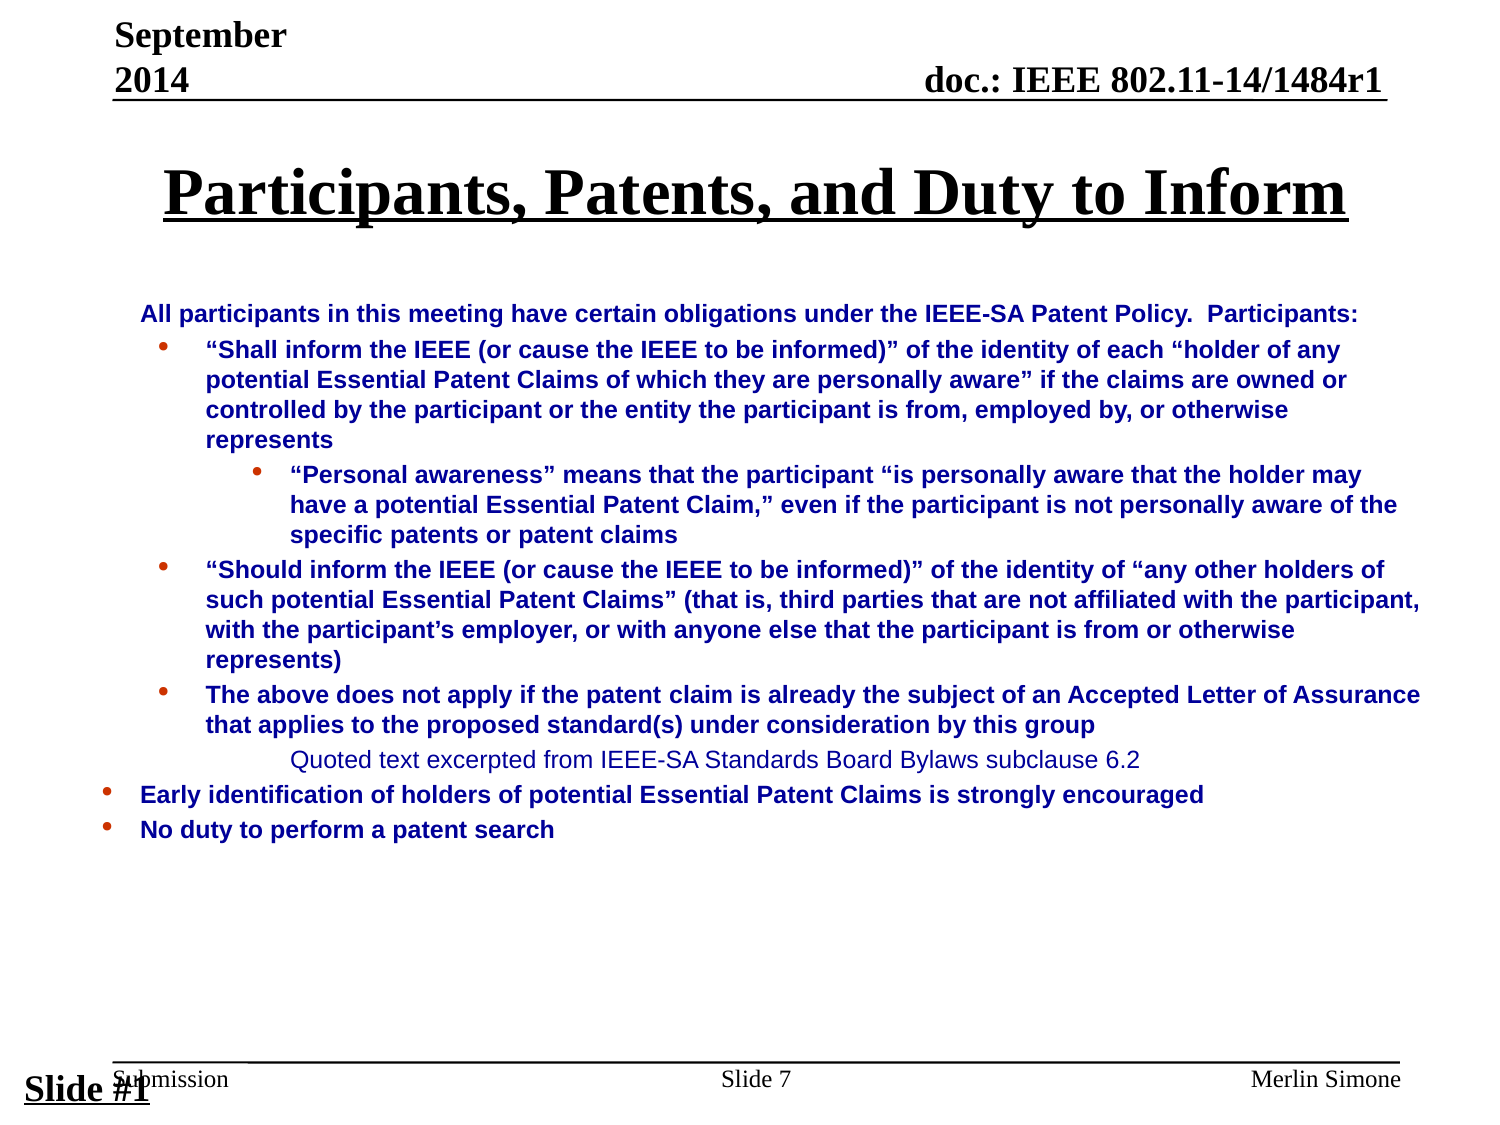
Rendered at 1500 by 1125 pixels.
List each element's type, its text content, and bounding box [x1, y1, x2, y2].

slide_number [114, 54, 313, 101]
title Participants, Patents, and Duty to Inform [62, 137, 1451, 238]
text_box All participants in this meeting have certain obligations under the IEEE-SA Patent Policy. Participants: “Shall inform the IEEE (or cause the IEEE to be informed)” of the identity of each “holder of any potential Essential Patent Claims of which they are personally aware” if the claims are owned or controlled by the participant or the entity the participant is from, employed by, or otherwise represents “Personal awareness” means that the participant “is personally aware that the holder may have a potential Essential Patent Claim,” even if the participant is not personally aware of the specific patents or patent claims “Should inform the IEEE (or cause the IEEE to be informed)” of the identity of “any other holders of such potential Essential Patent Claims” (that is, third parties that are not affiliated with the participant, with the participant’s employer, or with anyone else that the participant is from or otherwise represents) The above does not apply if the patent claim is already the subject of an Accepted Letter of Assurance that applies to the proposed standard(s) under consideration by this group Quoted text excerpted from IEEE-SA Standards Board Bylaws subclause 6.2 Early identification of holders of potential Essential Patent Claims is strongly encouraged No duty to perform a patent search [87, 262, 1438, 913]
footer Merlin Simone [1221, 1061, 1402, 1093]
text_box [87, 37, 1438, 163]
slide_number Slide 7 [712, 1061, 800, 1093]
text_box Slide #1 [9, 1056, 166, 1116]
